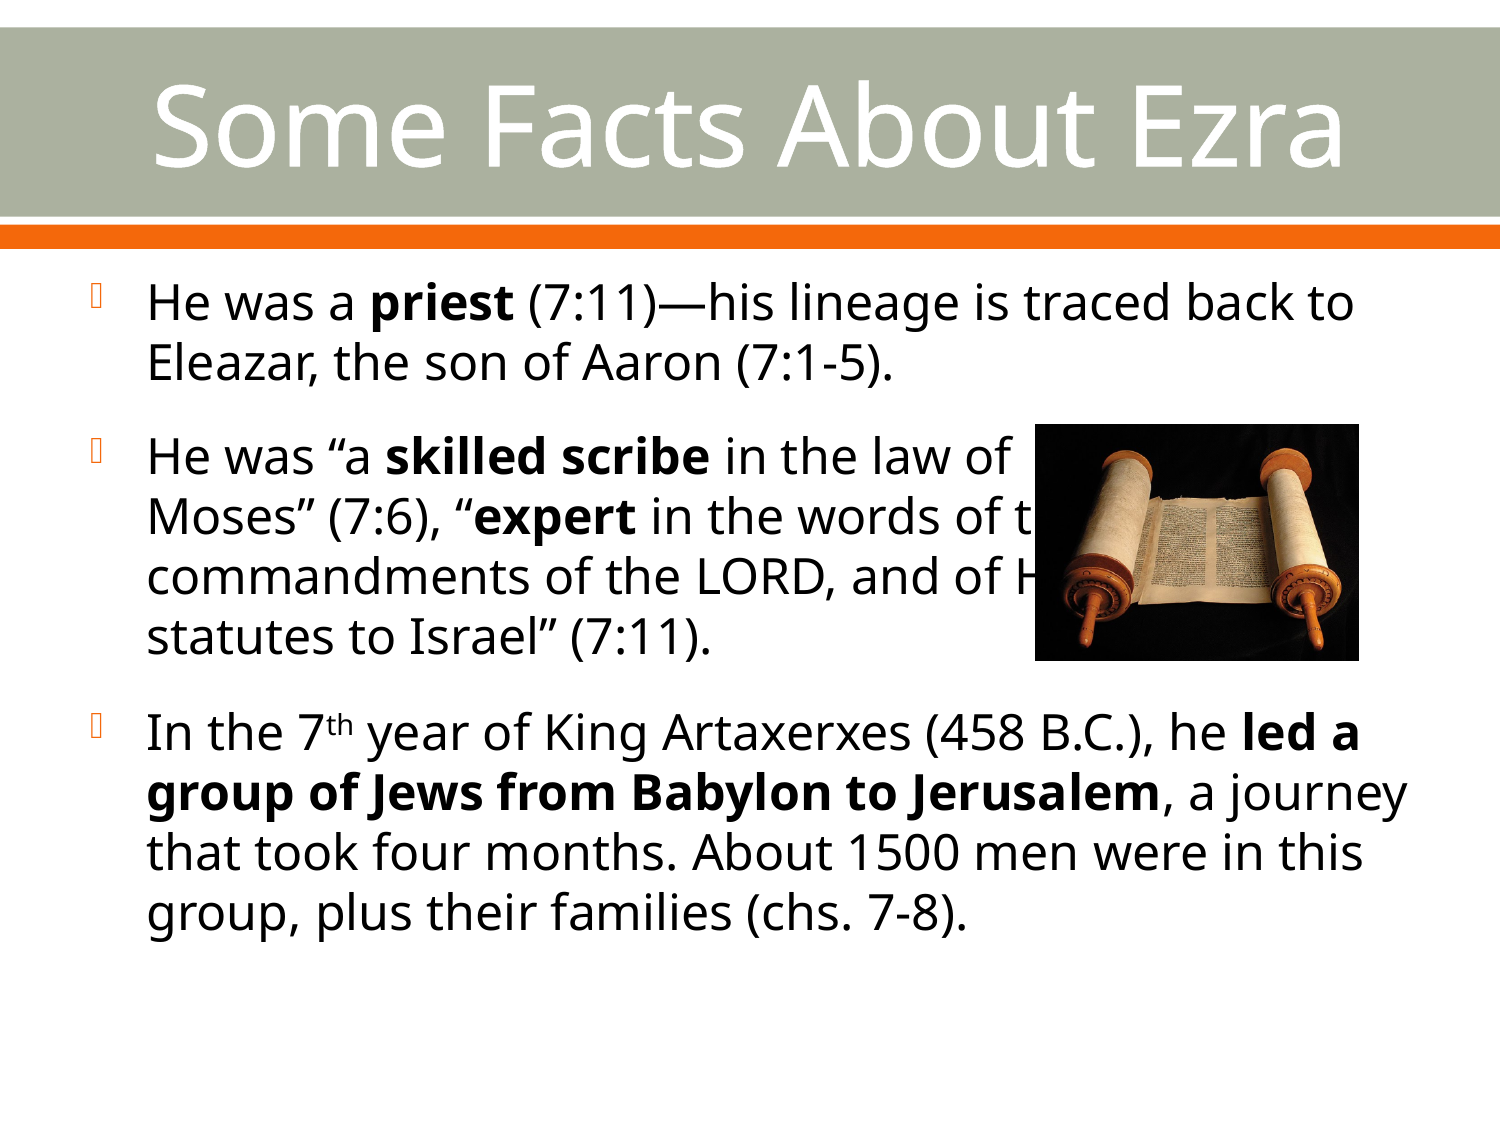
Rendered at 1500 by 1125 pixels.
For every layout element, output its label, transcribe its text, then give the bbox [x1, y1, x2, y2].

list He was a priest (7:11)—his lineage is traced back to Eleazar, the son of Aaron (7:1-5). He was “a skilled scribe in the law of Moses” (7:6), “expert in the words of the commandments of the LORD, and of His statutes to Israel” (7:11). In the 7th year of King Artaxerxes (458 B.C.), he led a group of Jews from Babylon to Jerusalem, a journey that took four months. About 1500 men were in this group, plus their families (chs. 7-8). [75, 262, 1425, 1005]
picture [1035, 424, 1359, 662]
title Some Facts About Ezra [75, 29, 1425, 213]
